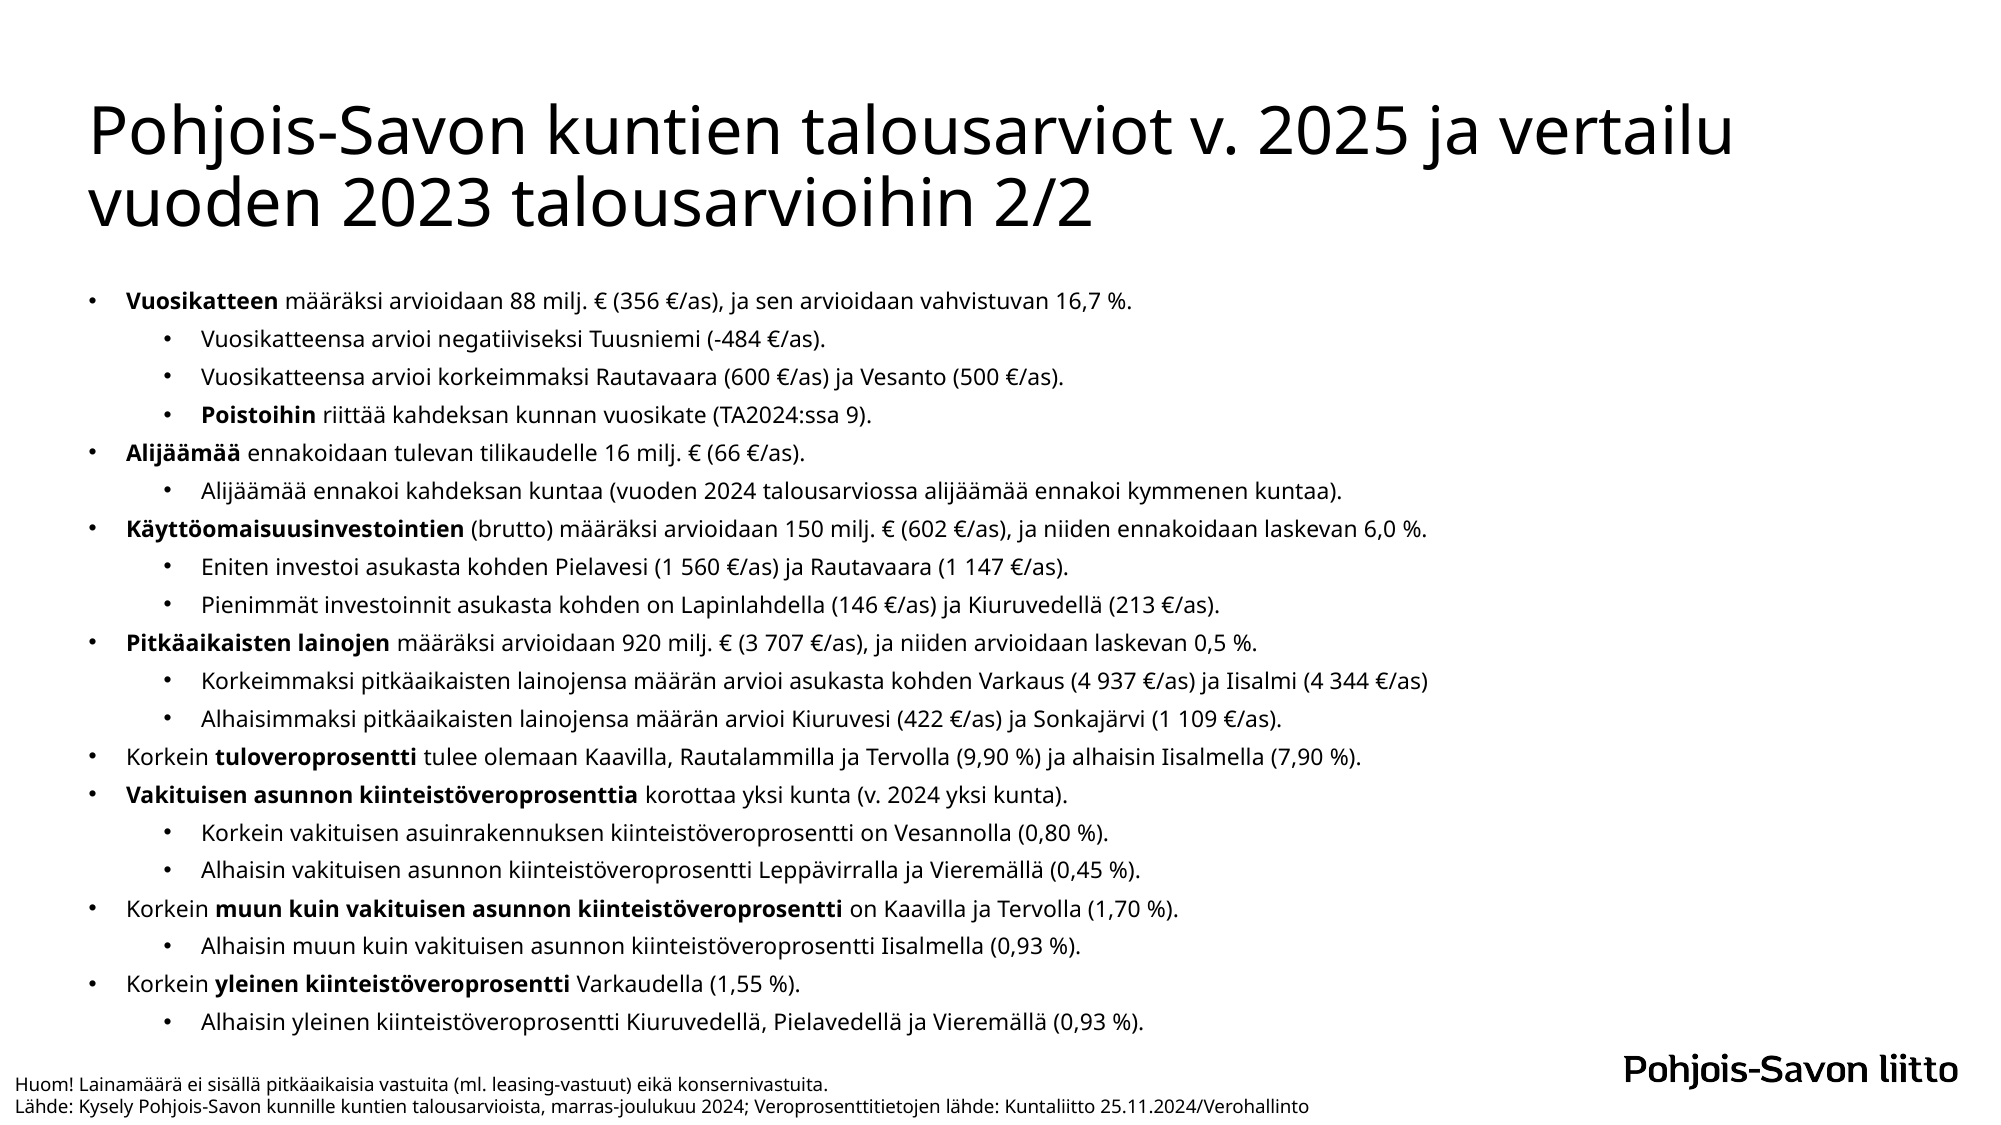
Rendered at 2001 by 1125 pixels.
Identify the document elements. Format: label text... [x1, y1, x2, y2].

picture [1600, 1038, 1981, 1106]
text_box Huom! Lainamäärä ei sisällä pitkäaikaisia vastuita (ml. leasing-vastuut) eikä konsernivastuita. Lähde: Kysely Pohjois-Savon kunnille kuntien talousarvioista, marras-joulukuu 2024; Veroprosenttitietojen lähde: Kuntaliitto 25.11.2024/Verohallinto [0, 1065, 1427, 1125]
text_box Vuosikatteen määräksi arvioidaan 88 milj. € (356 €/as), ja sen arvioidaan vahvistuvan 16,7 %. Vuosikatteensa arvioi negatiiviseksi Tuusniemi (-484 €/as). Vuosikatteensa arvioi korkeimmaksi Rautavaara (600 €/as) ja Vesanto (500 €/as). Poistoihin riittää kahdeksan kunnan vuosikate (TA2024:ssa 9). Alijäämää ennakoidaan tulevan tilikaudelle 16 milj. € (66 €/as). Alijäämää ennakoi kahdeksan kuntaa (vuoden 2024 talousarviossa alijäämää ennakoi kymmenen kuntaa). Käyttöomaisuusinvestointien (brutto) määräksi arvioidaan 150 milj. € (602 €/as), ja niiden ennakoidaan laskevan 6,0 %. Eniten investoi asukasta kohden Pielavesi (1 560 €/as) ja Rautavaara (1 147 €/as). Pienimmät investoinnit asukasta kohden on Lapinlahdella (146 €/as) ja Kiuruvedellä (213 €/as). Pitkäaikaisten lainojen määräksi arvioidaan 920 milj. € (3 707 €/as), ja niiden arvioidaan laskevan 0,5 %. Korkeimmaksi pitkäaikaisten lainojensa määrän arvioi asukasta kohden Varkaus (4 937 €/as) ja Iisalmi (4 344 €/as) Alhaisimmaksi pitkäaikaisten lainojensa määrän arvioi Kiuruvesi (422 €/as) ja Sonkajärvi (1 109 €/as). Korkein tuloveroprosentti tulee olemaan Kaavilla, Rautalammilla ja Tervolla (9,90 %) ja alhaisin Iisalmella (7,90 %). Vakituisen asunnon kiinteistöveroprosenttia korottaa yksi kunta (v. 2024 yksi kunta). Korkein vakituisen asuinrakennuksen kiinteistöveroprosentti on Vesannolla (0,80 %). Alhaisin vakituisen asunnon kiinteistöveroprosentti Leppävirralla ja Vieremällä (0,45 %). Korkein muun kuin vakituisen asunnon kiinteistöveroprosentti on Kaavilla ja Tervolla (1,70 %). Alhaisin muun kuin vakituisen asunnon kiinteistöveroprosentti Iisalmella (0,93 %). Korkein yleinen kiinteistöveroprosentti Varkaudella (1,55 %). Alhaisin yleinen kiinteistöveroprosentti Kiuruvedellä, Pielavedellä ja Vieremällä (0,93 %). [73, 276, 1926, 991]
title Pohjois-Savon kuntien talousarviot v. 2025 ja vertailu vuoden 2023 talousarvioihin 2/2 [73, 59, 1926, 276]
